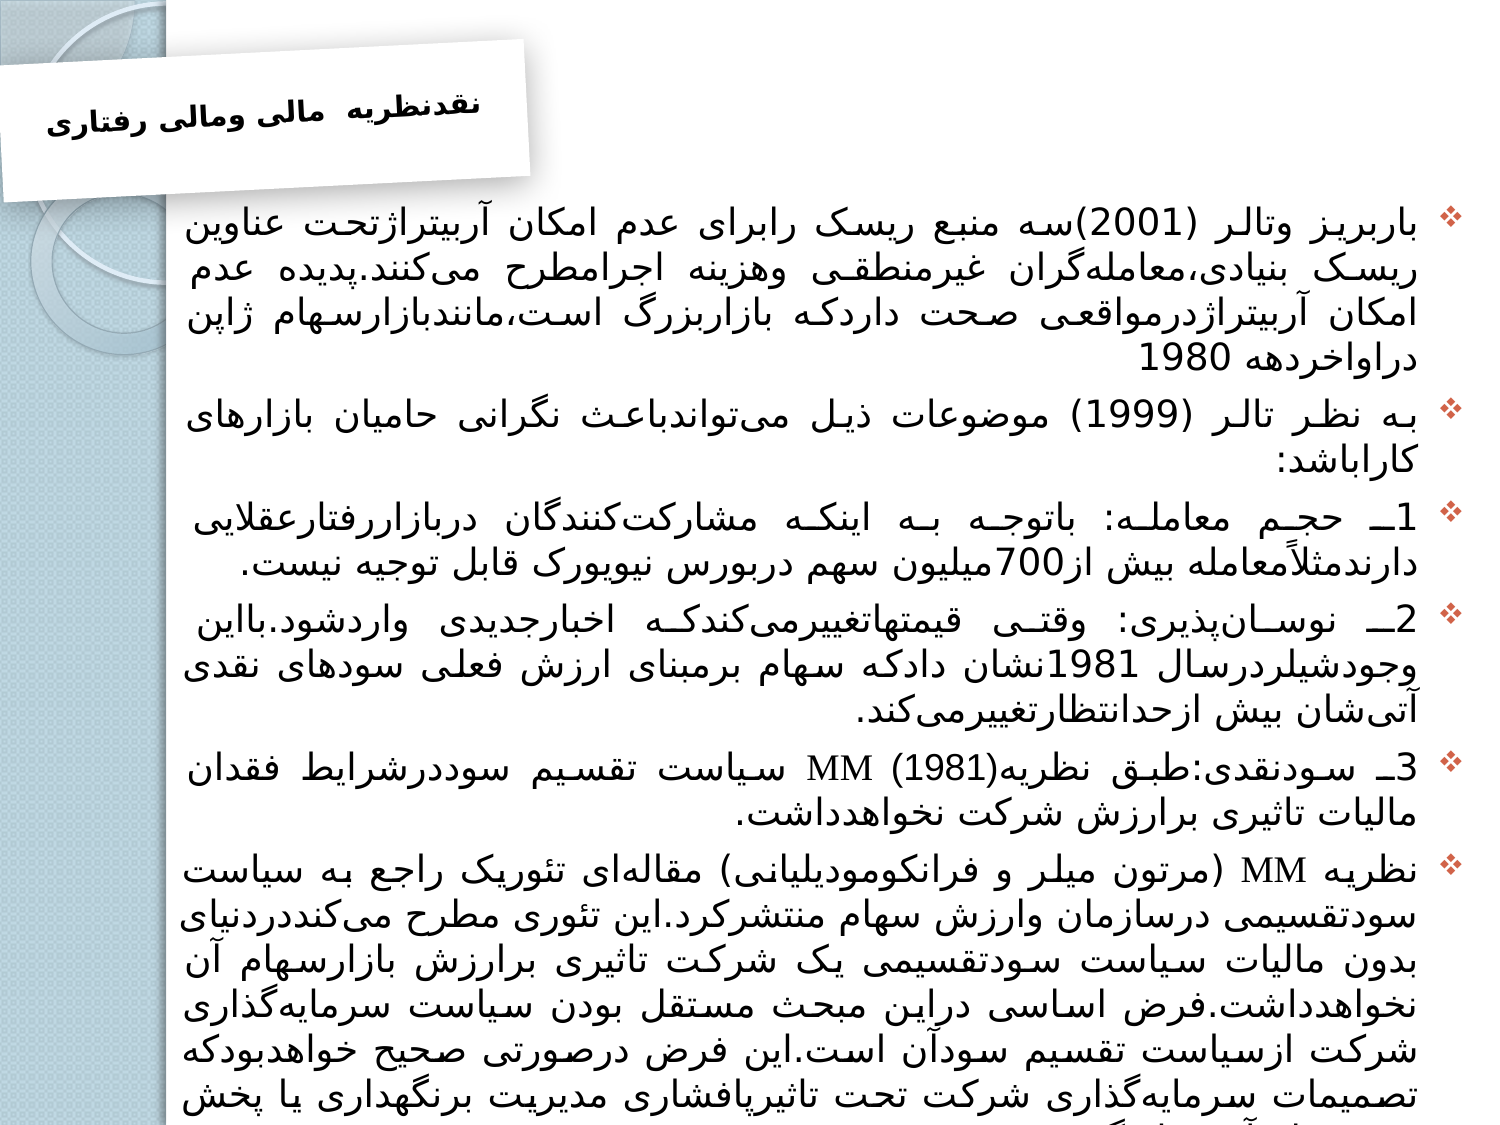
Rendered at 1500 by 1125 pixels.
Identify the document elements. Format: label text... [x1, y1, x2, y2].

text_box نقدنظریه مالی ومالی رفتاری [0, 36, 533, 205]
list باربریز وتالر (2001)سه منبع ریسک رابرای عدم امکان آربیتراژتحت عناوین ریسک بنیادی،معامله‌گران غیرمنطقی وهزینه اجرامطرح می‌کنند.پدیده عدم امکان آربیتراژدرمواقعی صحت داردکه بازاربزرگ است،مانندبازارسهام ژاپن دراواخردهه 1980 به نظر تالر (1999) موضوعات ذیل می‌تواندباعث نگرانی حامیان بازارهای کاراباشد: 1ـ حجم معامله: باتوجه به اینکه مشارکت‌کنندگان دربازاررفتارعقلایی دارندمثلاًمعامله بیش از700میلیون سهم دربورس نیویورک قابل توجیه نیست. 2ـ نوسان‌پذیری: وقتی قیمتهاتغییرمی‌کندکه اخبارجدیدی واردشود.بااین وجودشیلردرسال 1981نشان دادکه سهام برمبنای ارزش فعلی سودهای نقدی آتی‌شان بیش ازحدانتظارتغییرمی‌کند. 3ـ سودنقدی:طبق نظریهMM (1981) سیاست تقسیم سوددرشرایط فقدان مالیات تاثیری برارزش شرکت نخواهدداشت. نظریه MM (مرتون میلر و فرانکومودیلیانی) مقاله‌ای تئوریک راجع به سیاست سودتقسیمی درسازمان وارزش سهام منتشرکرد.این تئوری مطرح می‌کنددردنیای بدون مالیات سیاست سودتقسیمی یک شرکت تاثیری برارزش بازارسهام آن نخواهدداشت.فرض اساسی دراین مبحث مستقل بودن سیاست سرمایه‌گذاری شرکت ازسیاست تقسیم سودآن است.این فرض درصورتی صحیح خواهدبودکه تصمیمات سرمایه‌گذاری شرکت تحت تاثیرپافشاری مدیریت برنگهداری یا پخش سودسهام آن قرارنگیرد. 4ـ معمای صرف سهام:مهرا و پرسکات درسال 1985 نشان دادندکه یک دلارسرمایه‌گذاری‌شده دراول ژانویه 1926 دراوراق خزانه وسهام بزرگ به‌ترتیب درسال 1985 برابر14 و 2000 دلارداشته‌اندکه این اختلاف بازده قابل توجیه بامعیارریسک مدل‌های رایج نیست. [164, 190, 1494, 1086]
